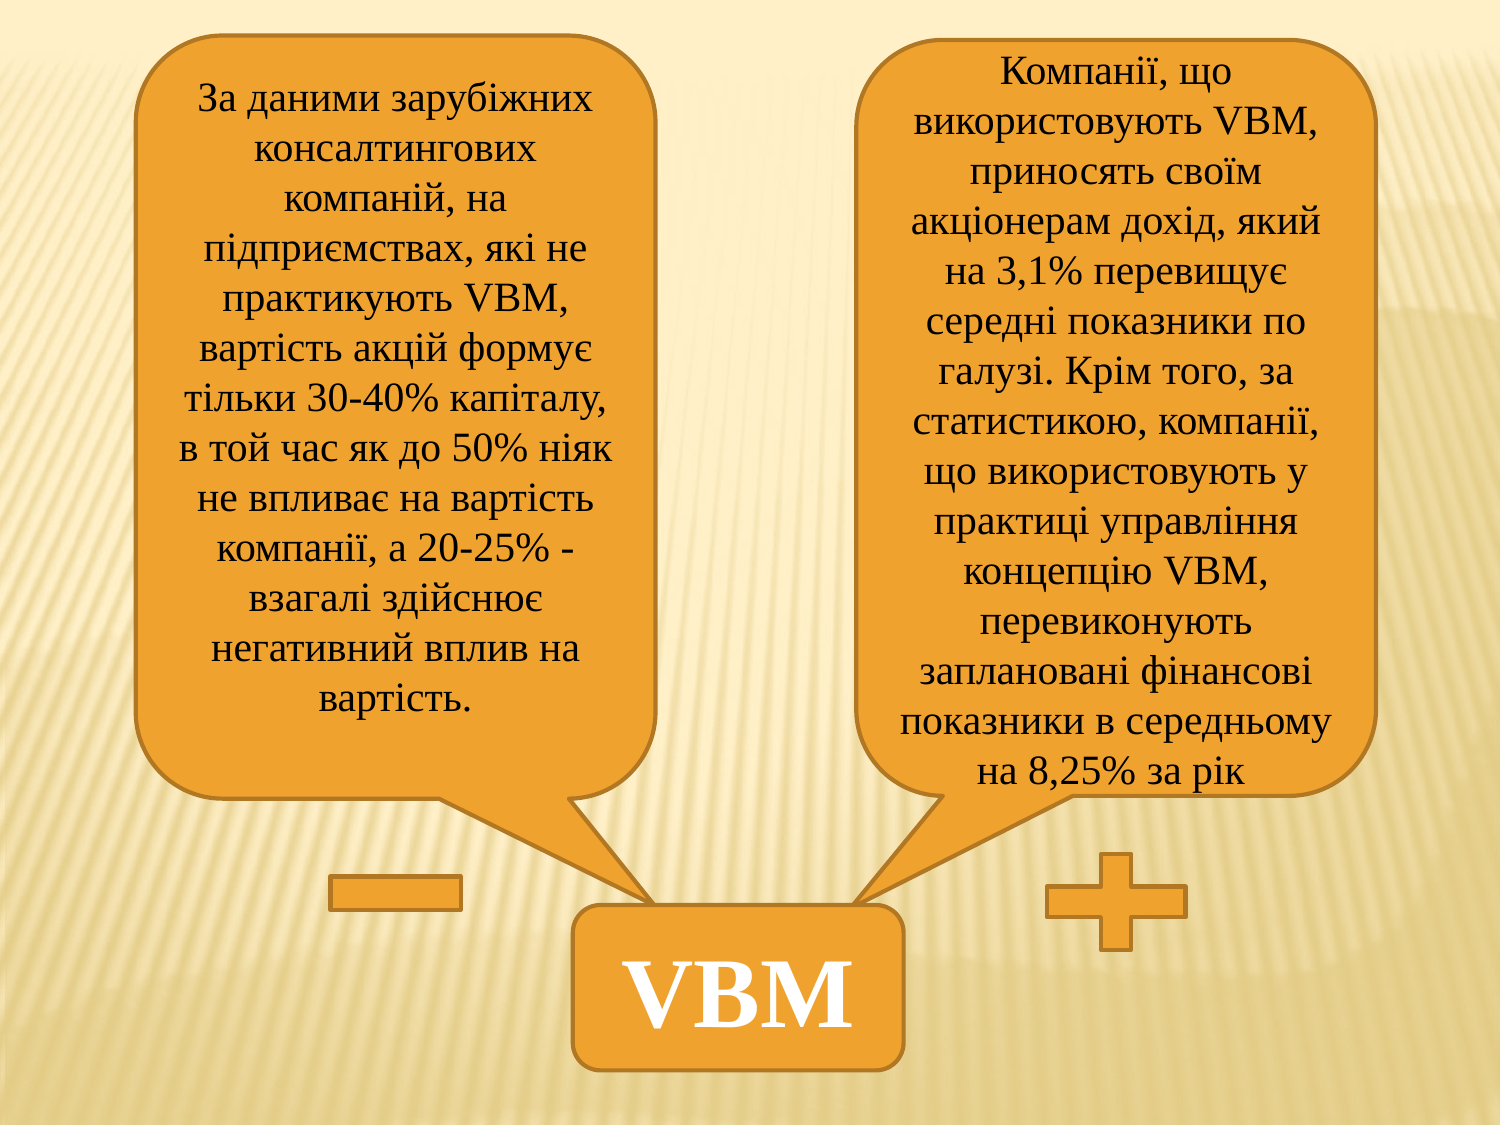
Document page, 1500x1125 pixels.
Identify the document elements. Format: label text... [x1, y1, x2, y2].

text_box VBM [570, 902, 906, 1073]
text_box [328, 874, 463, 912]
text_box За даними зарубіжних консалтингових компаній, на підприємствах, які не практикують VBM, вартість акцій формує тільки 30-40% капіталу, в той час як до 50% ніяк не впливає на вартість компанії, а 20-25% - взагалі здійснює негативний вплив на вартість. [133, 33, 658, 902]
text_box Компанії, що використовують VBM, приносять своїм акціонерам дохід, який на 3,1% перевищує середні показники по галузі. Крім того, за статистикою, компанії, що використовують у практиці управління концепцію VBM, перевиконують заплановані фінансові показники в середньому на 8,25% за рік [852, 37, 1379, 902]
text_box [1045, 852, 1188, 952]
